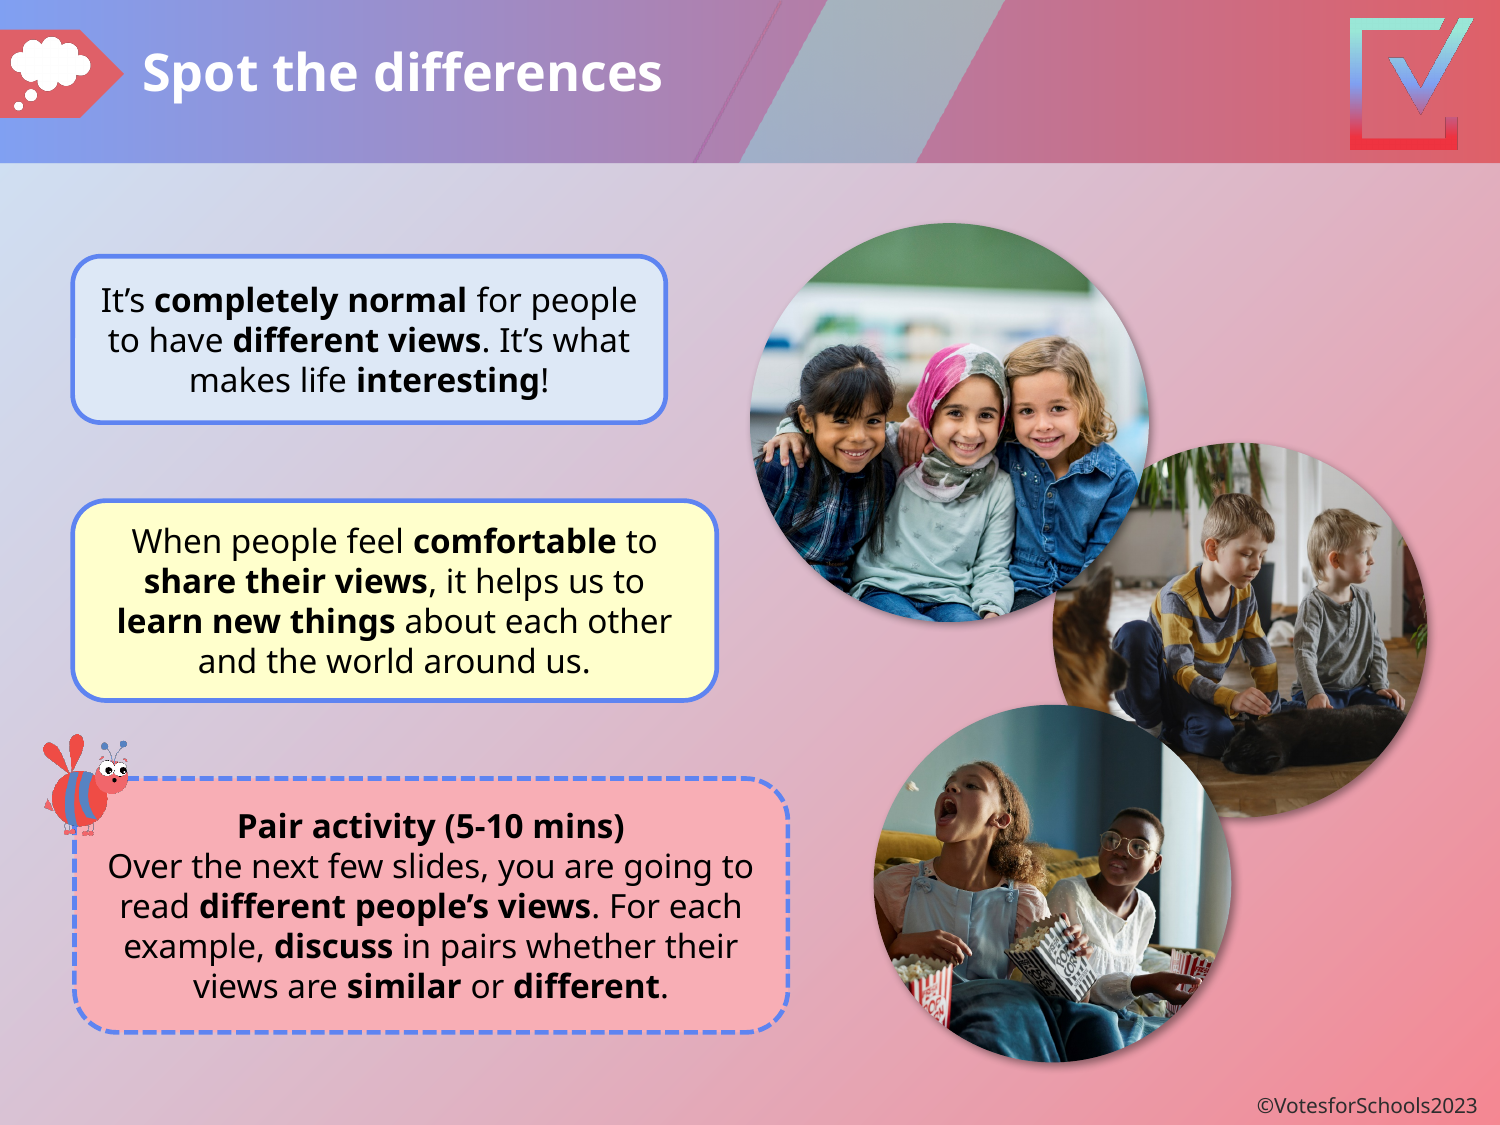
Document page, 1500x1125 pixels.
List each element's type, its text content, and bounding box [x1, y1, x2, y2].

picture [749, 222, 1428, 1063]
text_box Pair activity (5-10 mins) Over the next few slides, you are going to read different people’s views. For each example, discuss in pairs whether their views are similar or different. [73, 777, 789, 1034]
picture [0, 24, 100, 123]
text_box When people feel comfortable to share their views, it helps us to learn new things about each other and the world around us. [71, 499, 718, 702]
list Spot the differences [127, 27, 1397, 122]
picture [1350, 18, 1474, 150]
text_box It’s completely normal for people to have different views. It’s what makes life interesting! [71, 255, 667, 424]
picture [42, 734, 128, 836]
